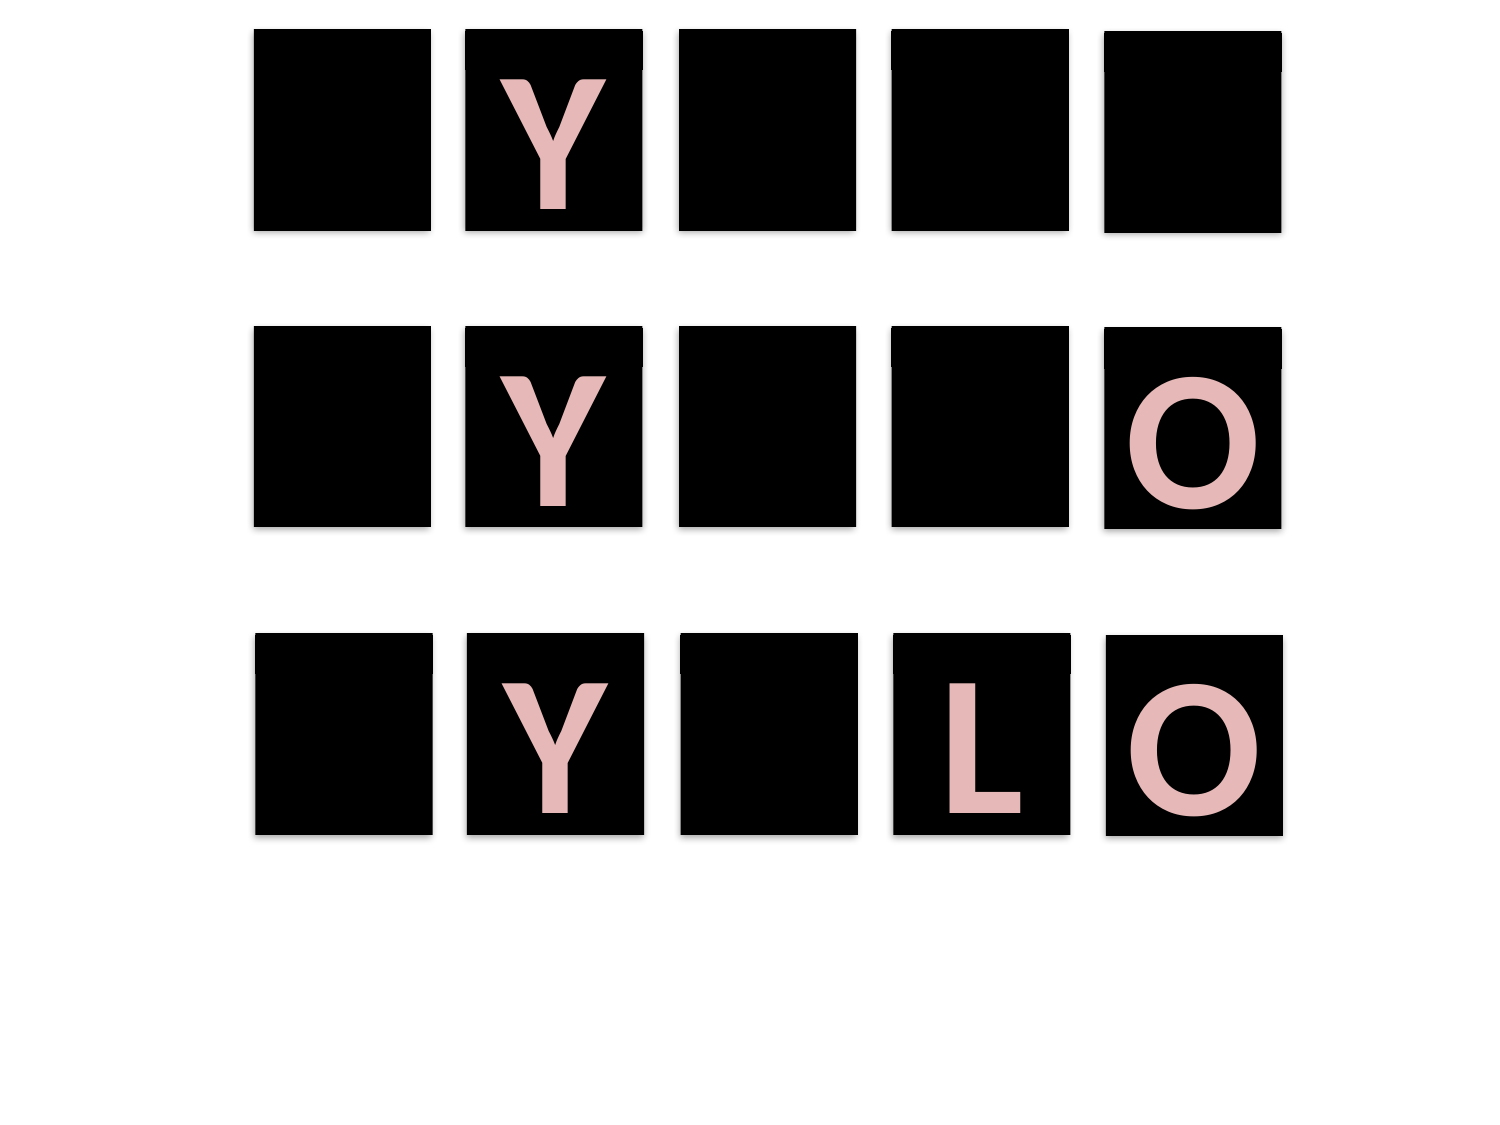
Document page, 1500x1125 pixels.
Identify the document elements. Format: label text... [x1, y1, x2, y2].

text_box [891, 326, 1069, 527]
text_box Y [466, 633, 645, 835]
text_box [253, 326, 431, 527]
text_box Y [465, 326, 643, 527]
text_box Y [465, 29, 643, 231]
text_box [679, 326, 857, 527]
text_box [1104, 31, 1282, 233]
text_box [255, 633, 433, 835]
text_box O [1104, 327, 1282, 529]
text_box L [893, 633, 1071, 835]
text_box [680, 633, 858, 835]
text_box O [1105, 635, 1283, 836]
text_box [891, 29, 1069, 231]
text_box [253, 29, 431, 231]
text_box [679, 29, 857, 231]
